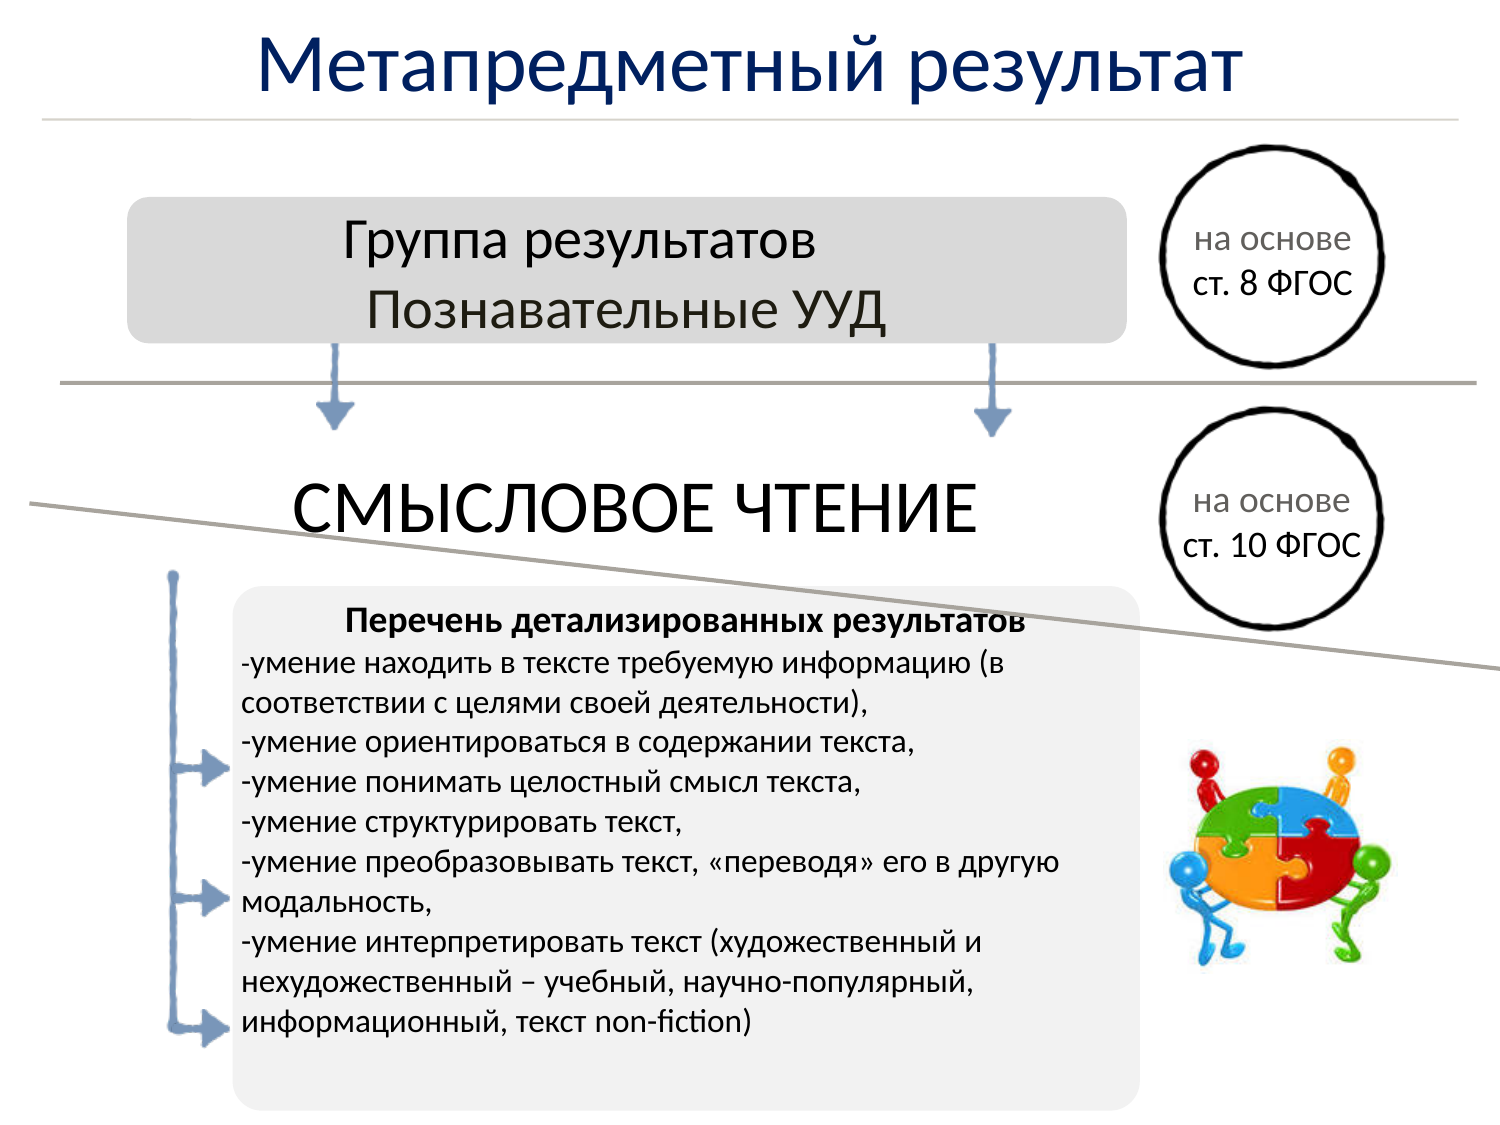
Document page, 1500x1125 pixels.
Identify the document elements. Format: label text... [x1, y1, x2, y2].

text_box Направленность результатов СМЫСЛОВОЕ ЧТЕНИЕ [148, 443, 1124, 516]
picture [1157, 142, 1389, 374]
picture [1163, 739, 1399, 975]
picture [973, 321, 1013, 446]
picture [1156, 404, 1388, 635]
picture [316, 315, 356, 440]
text_box Перечень детализированных результатов -умение находить в тексте требуемую информацию (в соответствии с целями своей деятельности), -умение ориентироваться в содержании текста, -умение понимать целостный смысл текста, -умение структурировать текст, -умение преобразовывать текст, «переводя» его в другую модальность, -умение интерпретировать текст (художественный и нехудожественный – учебный, научно-популярный, информационный, текст non-fiction) [232, 586, 1140, 1111]
picture [164, 566, 240, 1049]
title Метапредметный результат [41, 2, 1459, 115]
text_box Группа результатов Познавательные УУД [127, 196, 1127, 344]
